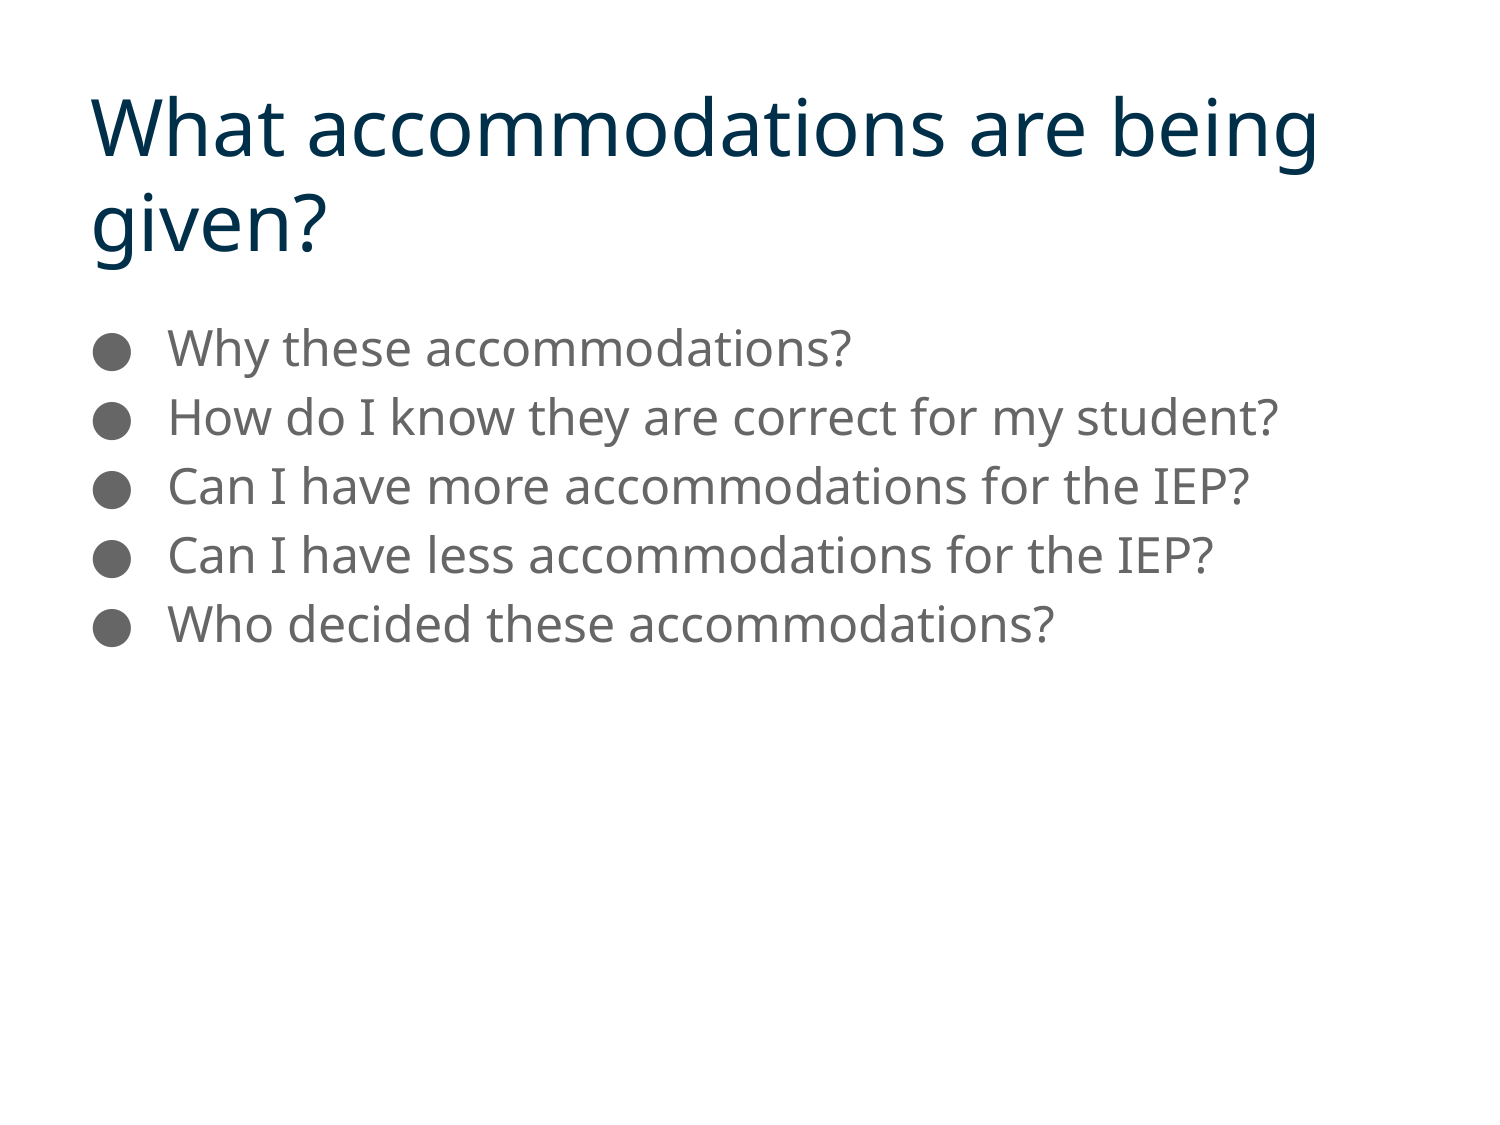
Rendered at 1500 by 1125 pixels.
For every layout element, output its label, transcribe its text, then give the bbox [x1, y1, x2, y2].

list Why these accommodations? How do I know they are correct for my student? Can I have more accommodations for the IEP? Can I have less accommodations for the IEP? Who decided these accommodations? [75, 299, 1425, 1006]
title What accommodations are being given? [75, 87, 1425, 275]
